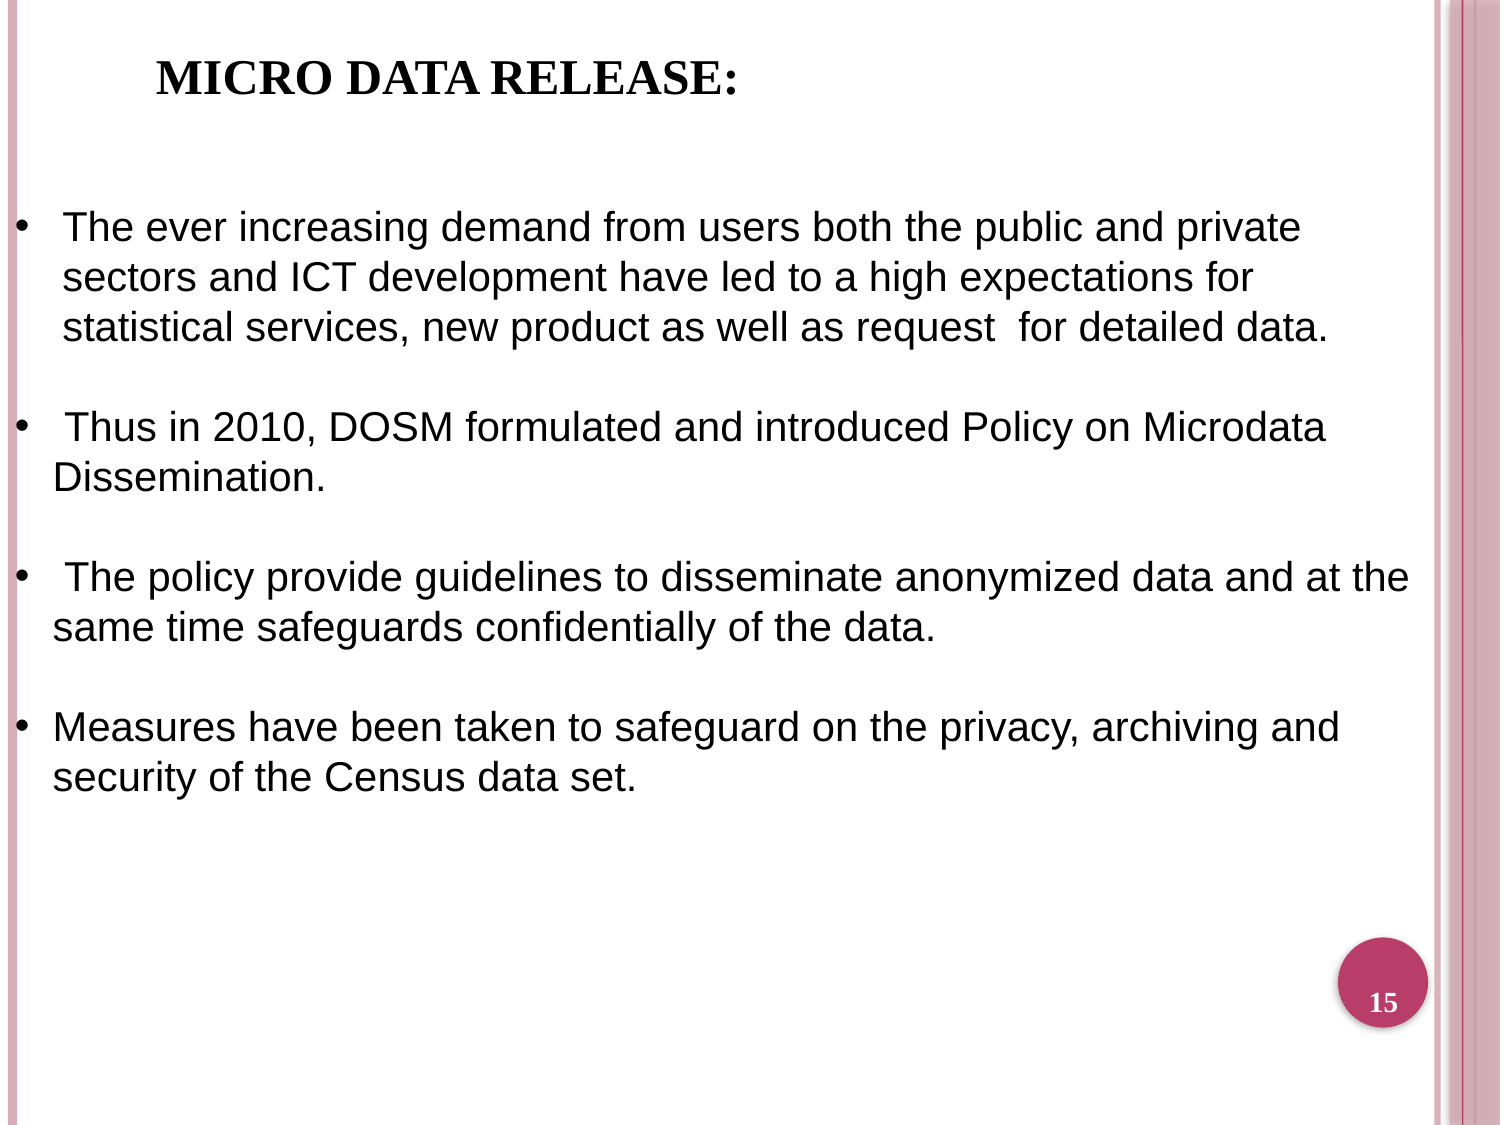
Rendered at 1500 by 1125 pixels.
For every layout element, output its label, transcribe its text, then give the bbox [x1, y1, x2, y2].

text_box MICRO DATA RELEASE: [141, 37, 755, 113]
text_box The ever increasing demand from users both the public and private sectors and ICT development have led to a high expectations for statistical services, new product as well as request for detailed data. Thus in 2010, DOSM formulated and introduced Policy on Microdata Dissemination. The policy provide guidelines to disseminate anonymized data and at the same time safeguards confidentially of the data. Measures have been taken to safeguard on the privacy, archiving and security of the Census data set. [0, 123, 1439, 1077]
